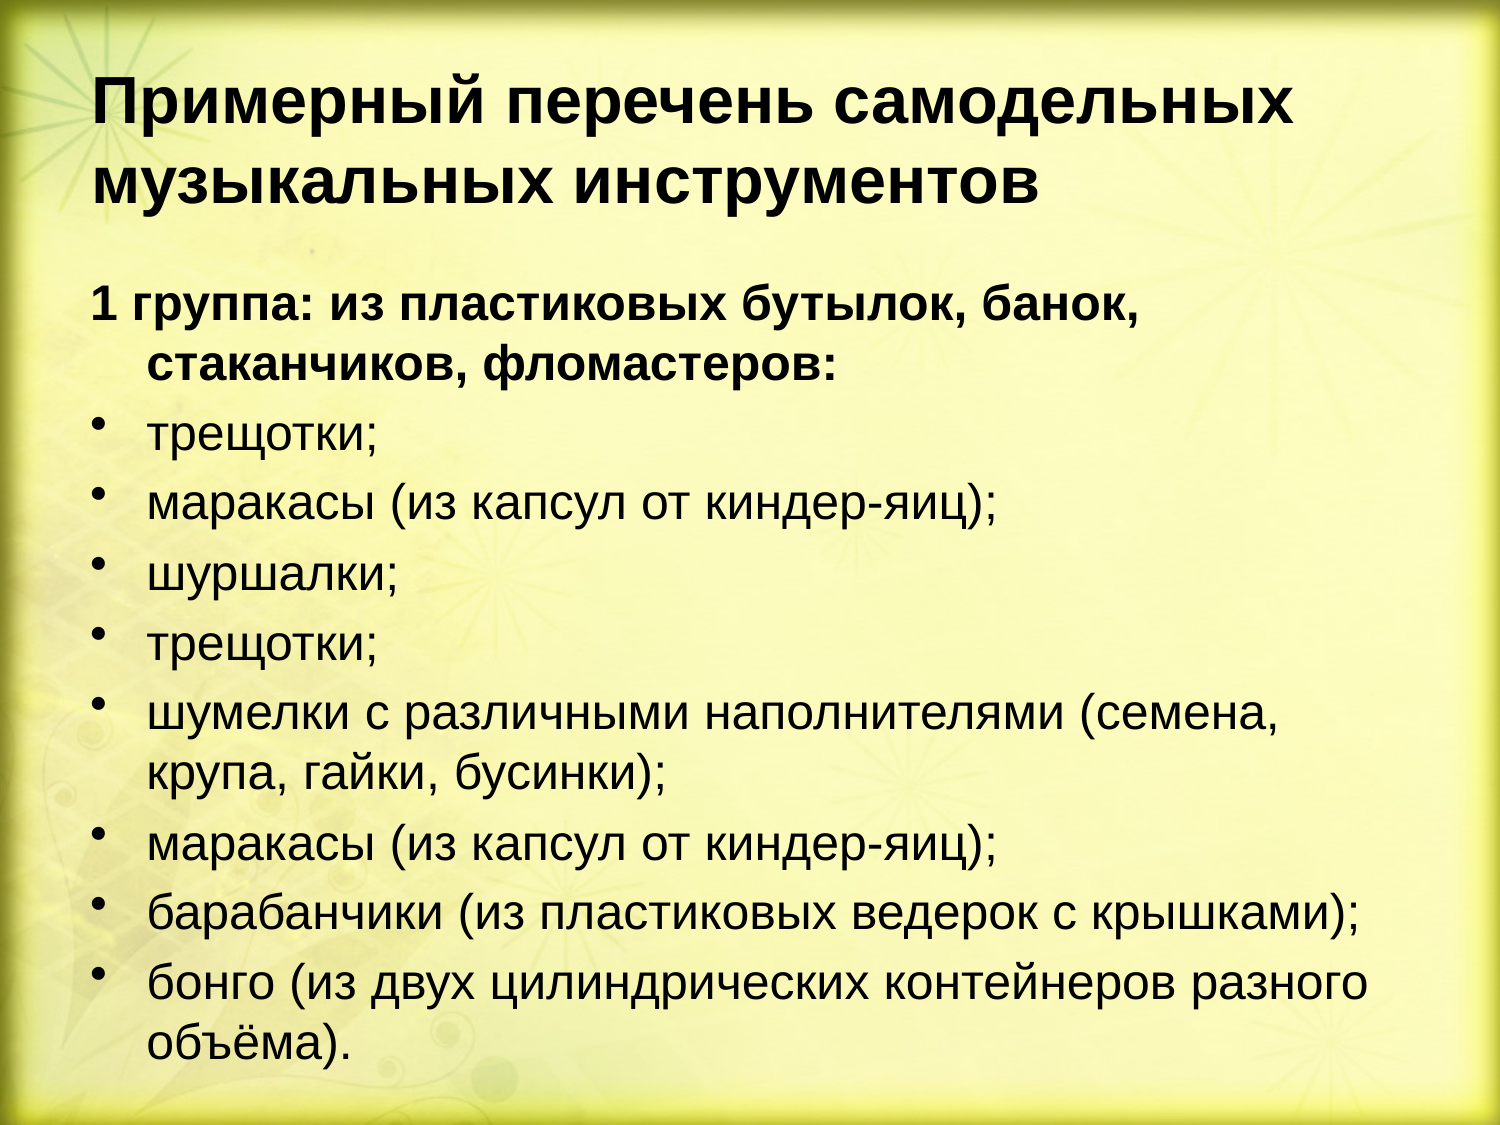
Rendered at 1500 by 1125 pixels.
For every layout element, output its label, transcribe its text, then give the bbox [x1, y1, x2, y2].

picture [0, 0, 1500, 1125]
title Примерный перечень самодельных музыкальных инструментов [76, 42, 1427, 231]
list 1 группа: из пластиковых бутылок, банок, стаканчиков, фломастеров: трещотки; маракасы (из капсул от киндер-яиц); шуршалки; трещотки; шумелки с различными наполнителями (семена, крупа, гайки, бусинки); маракасы (из капсул от киндер-яиц); барабанчики (из пластиковых ведерок с крышками); бонго (из двух цилиндрических контейнеров разного объёма). [74, 262, 1426, 1006]
